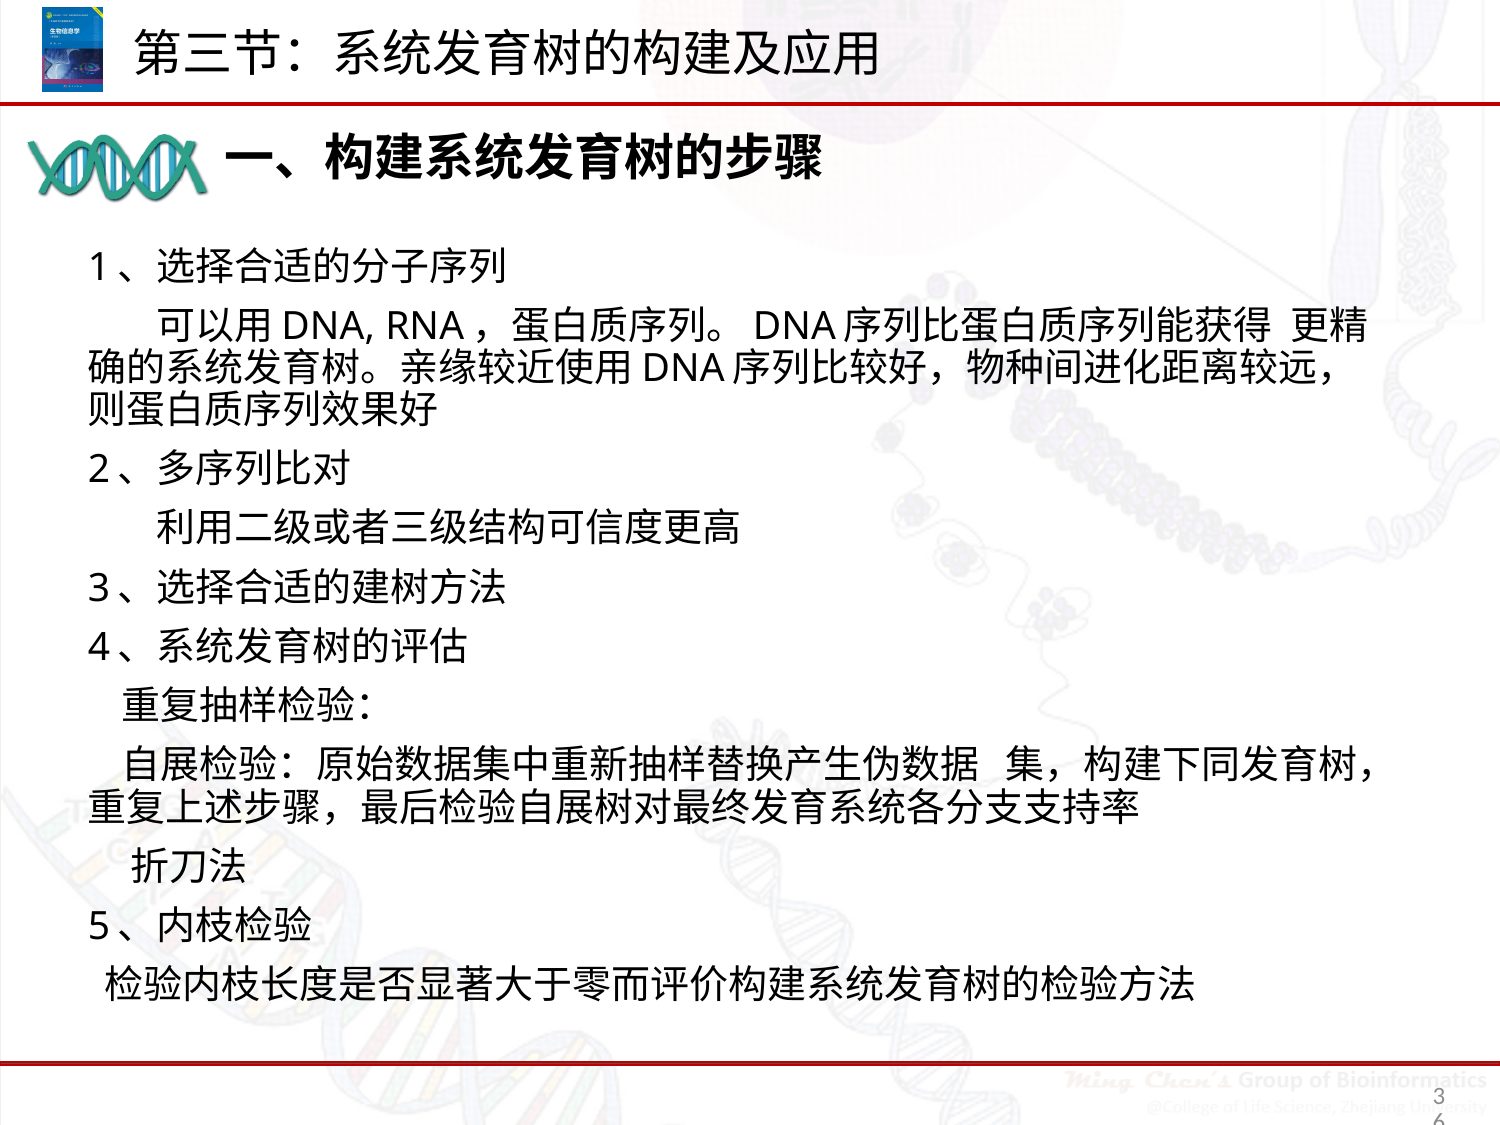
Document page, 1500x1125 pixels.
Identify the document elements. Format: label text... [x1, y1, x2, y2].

picture [42, 7, 103, 92]
slide_number 36 [1417, 1066, 1472, 1125]
text_box [0, 1061, 1500, 1066]
picture [25, 128, 210, 208]
text_box 第三节：系统发育树的构建及应用 [117, 13, 1246, 89]
title 一、构建系统发育树的步骤 [209, 117, 1173, 202]
list 1、选择合适的分子序列 可以用DNA, RNA，蛋白质序列。DNA序列比蛋白质序列能获得 更精确的系统发育树。亲缘较近使用DNA序列比较好，物种间进化距离较远，则蛋白质序列效果好 2、多序列比对 利用二级或者三级结构可信度更高 3、选择合适的建树方法 4、系统发育树的评估 重复抽样检验： 自展检验：原始数据集中重新抽样替换产生伪数据 集，构建下同发育树，重复上述步骤，最后检验自展树对最终发育系统各分支支持率 折刀法 5、内枝检验 检验内枝长度是否显著大于零而评价构建系统发育树的检验方法 [72, 243, 1386, 1022]
text_box [0, 102, 1500, 106]
